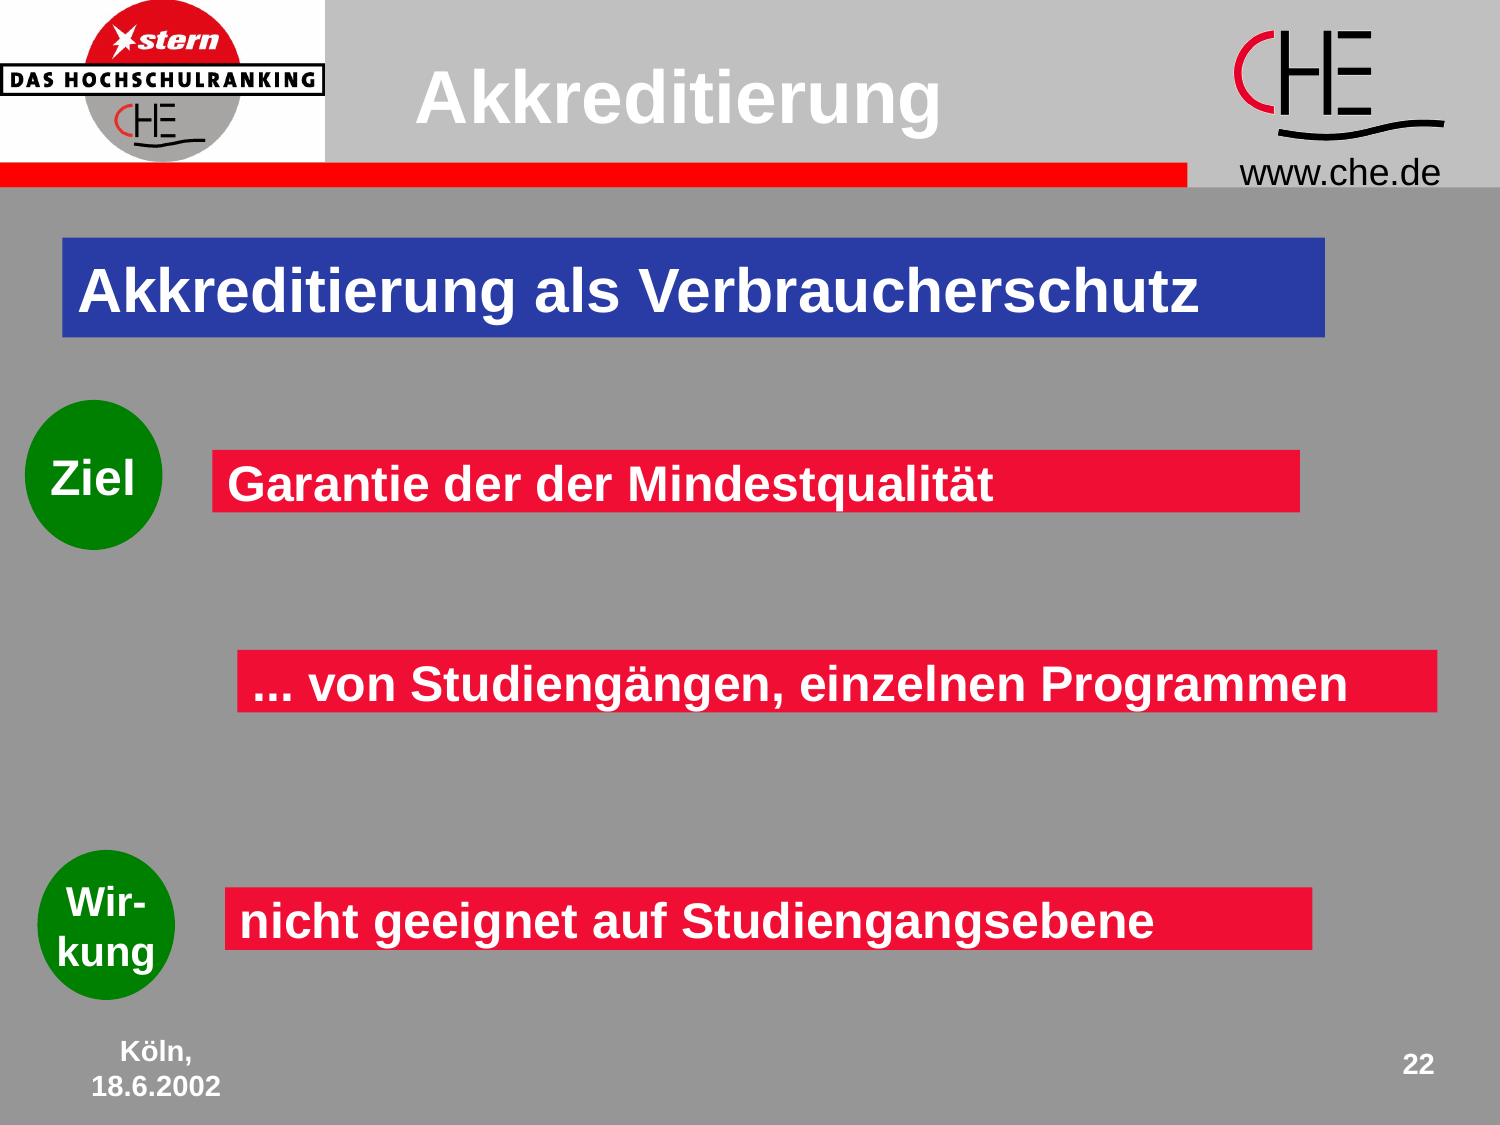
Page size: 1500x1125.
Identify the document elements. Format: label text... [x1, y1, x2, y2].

text_box Garantie der der Mindestqualität [212, 449, 1300, 513]
picture [1233, 27, 1446, 143]
text_box [1262, 24, 1475, 100]
title Akkreditierung [399, 37, 1188, 150]
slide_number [0, 1025, 313, 1100]
text_box Ziel [24, 399, 163, 550]
picture [0, 0, 325, 162]
text_box nicht geeignet auf Studiengangsebene [225, 887, 1313, 950]
text_box ... von Studiengängen, einzelnen Programmen [237, 649, 1438, 713]
text_box Wir- kung [37, 849, 175, 1000]
text_box Akkreditierung als Verbraucherschutz [62, 237, 1325, 338]
slide_number 22 [1362, 1037, 1450, 1100]
